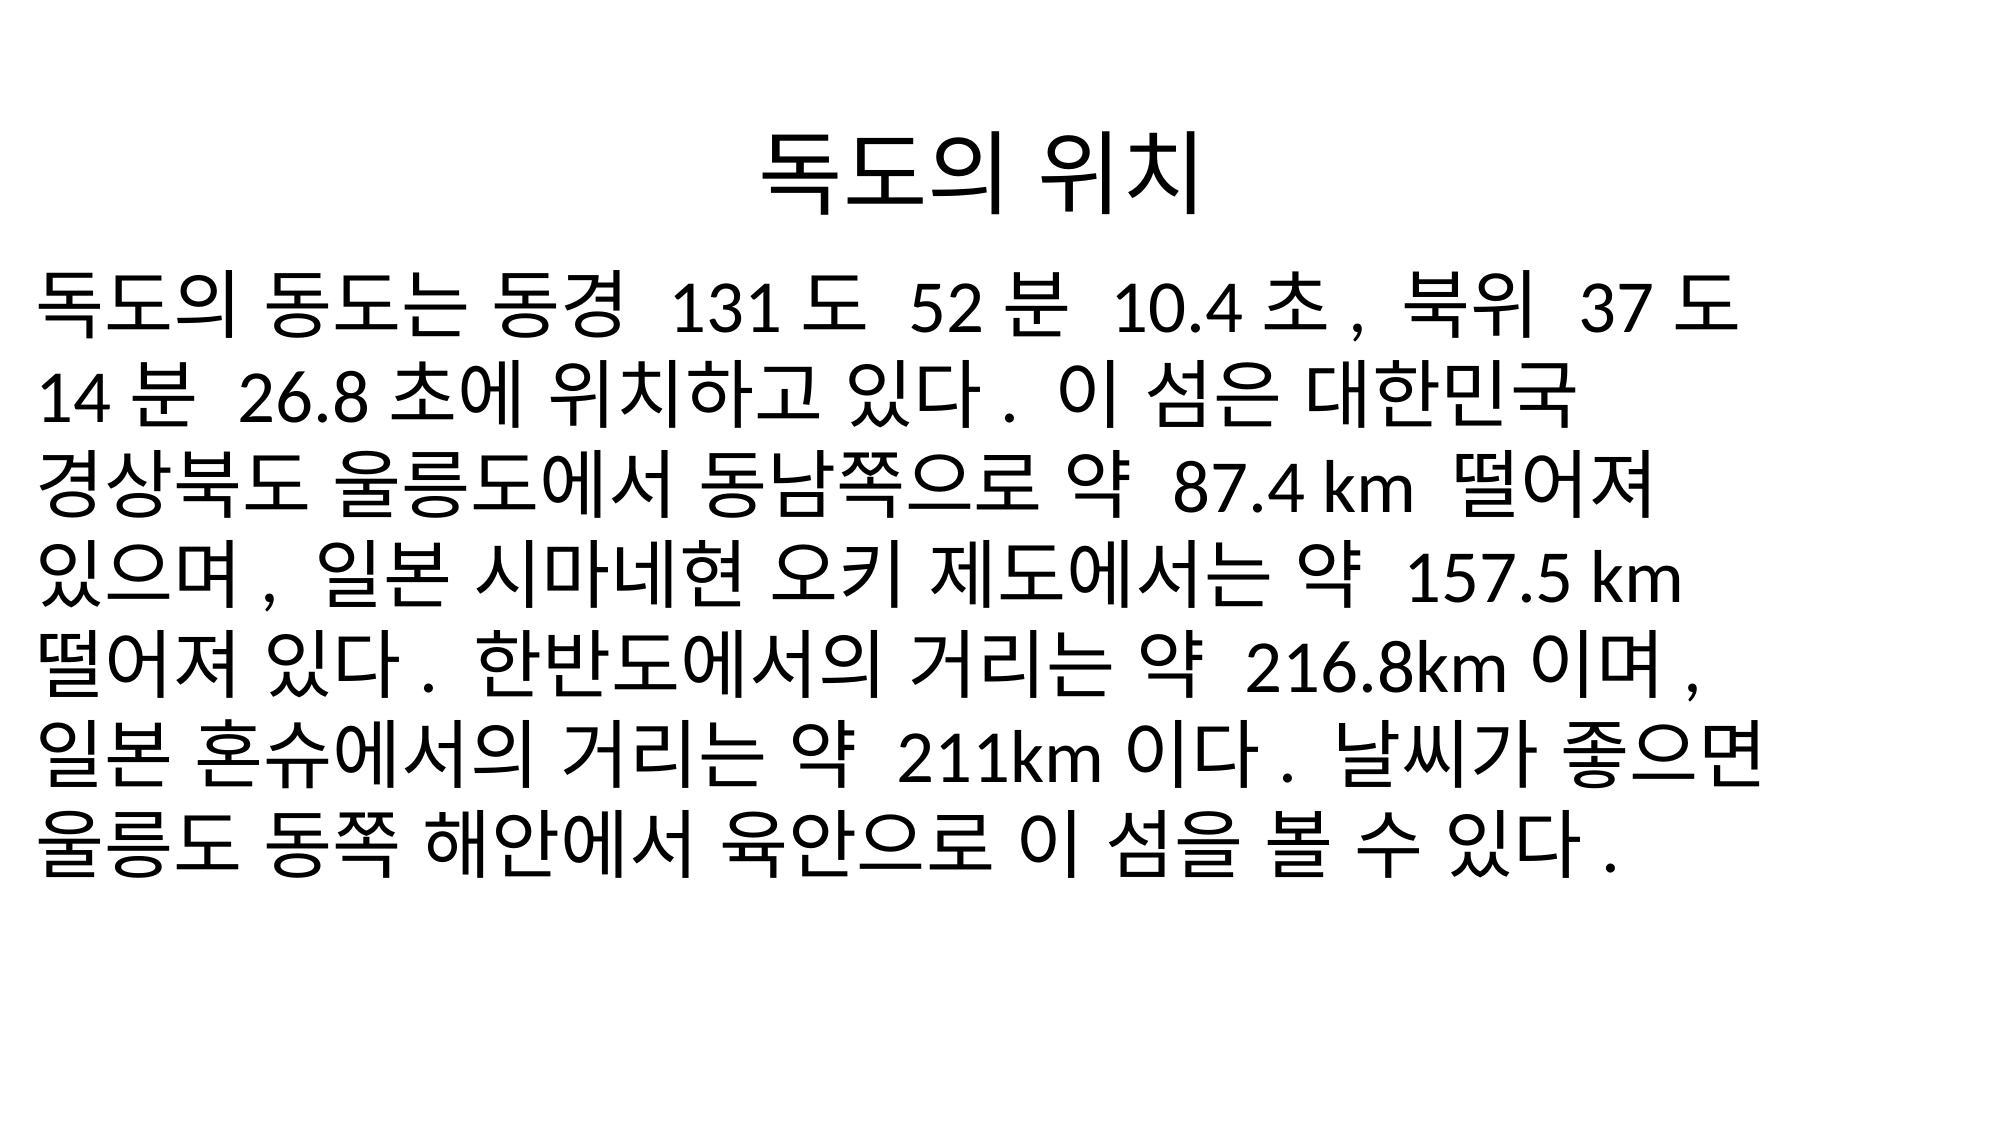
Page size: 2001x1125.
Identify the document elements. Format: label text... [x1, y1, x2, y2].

text_box 독도의 동도는 동경 131도 52분 10.4초, 북위 37도 14분 26.8초에 위치하고 있다. 이 섬은 대한민국 경상북도 울릉도에서 동남쪽으로 약 87.4 km 떨어져 있으며, 일본 시마네현 오키 제도에서는 약 157.5 km 떨어져 있다. 한반도에서의 거리는 약 216.8km이며, 일본 혼슈에서의 거리는 약 211km이다. 날씨가 좋으면 울릉도 동쪽 해안에서 육안으로 이 섬을 볼 수 있다. [20, 249, 1818, 895]
title 독도의 위치 [133, 50, 1834, 292]
